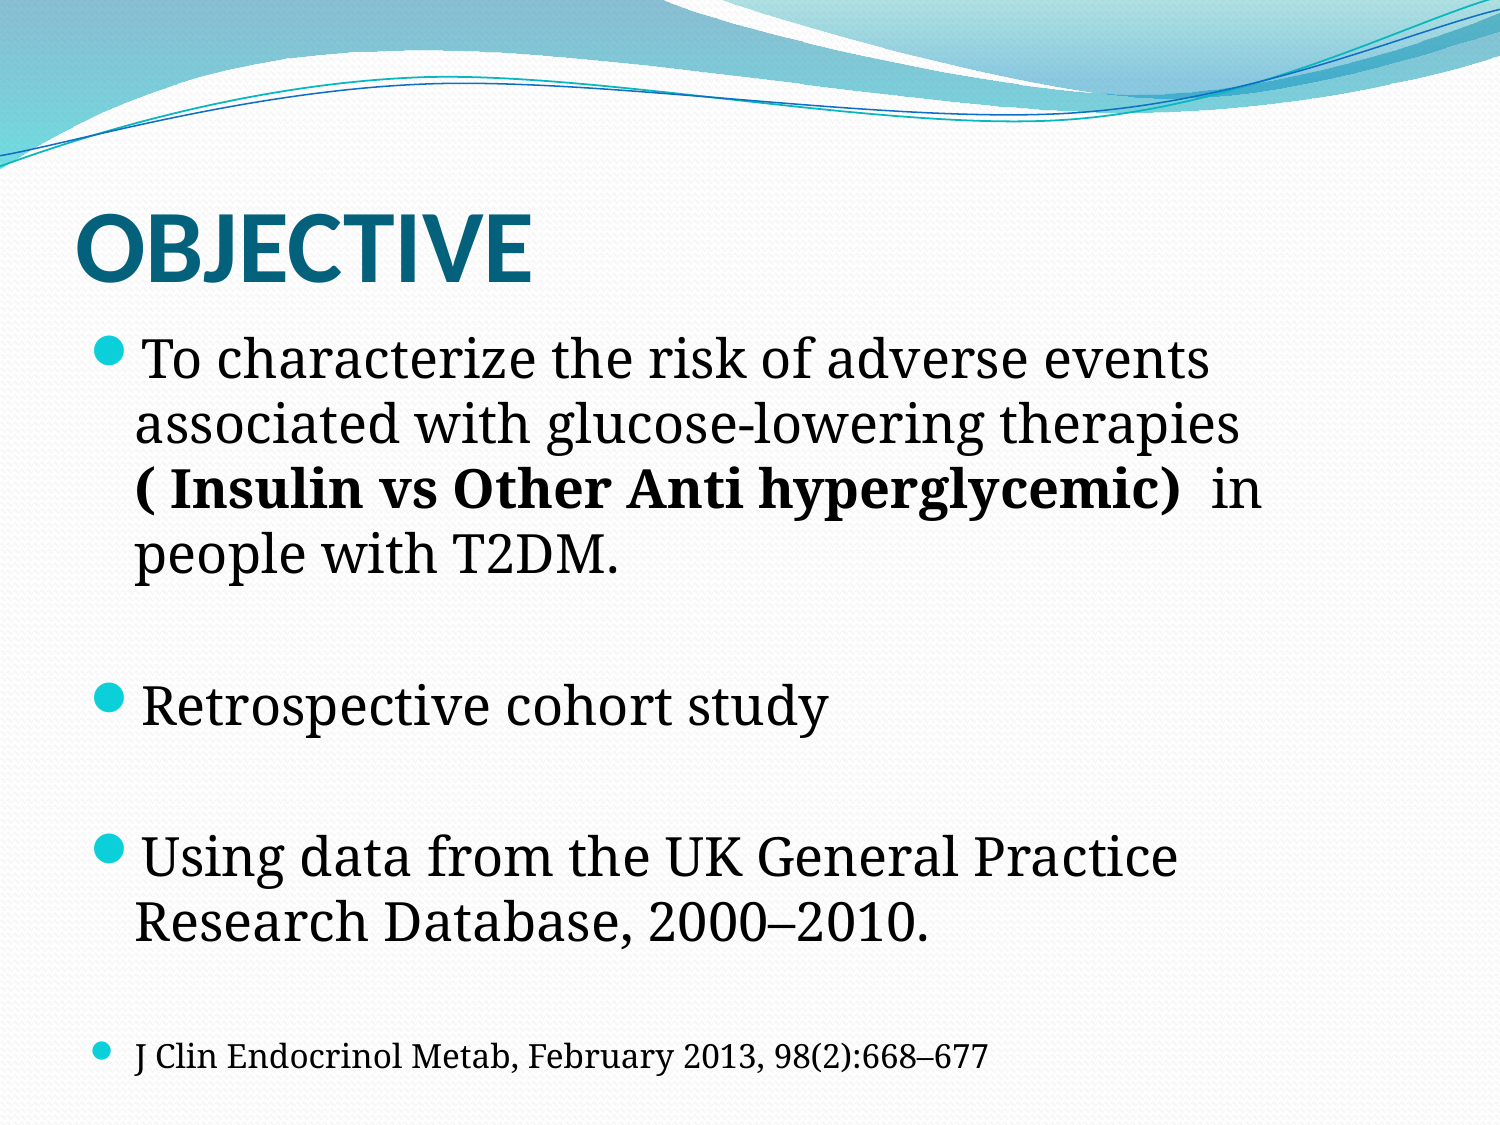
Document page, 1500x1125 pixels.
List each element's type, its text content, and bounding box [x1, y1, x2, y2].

title OBJECTIVE [75, 115, 1425, 303]
list To characterize the risk of adverse events associated with glucose-lowering therapies ( Insulin vs Other Anti hyperglycemic) in people with T2DM. Retrospective cohort study Using data from the UK General Practice Research Database, 2000–2010. J Clin Endocrinol Metab, February 2013, 98(2):668–677 [75, 317, 1425, 1038]
